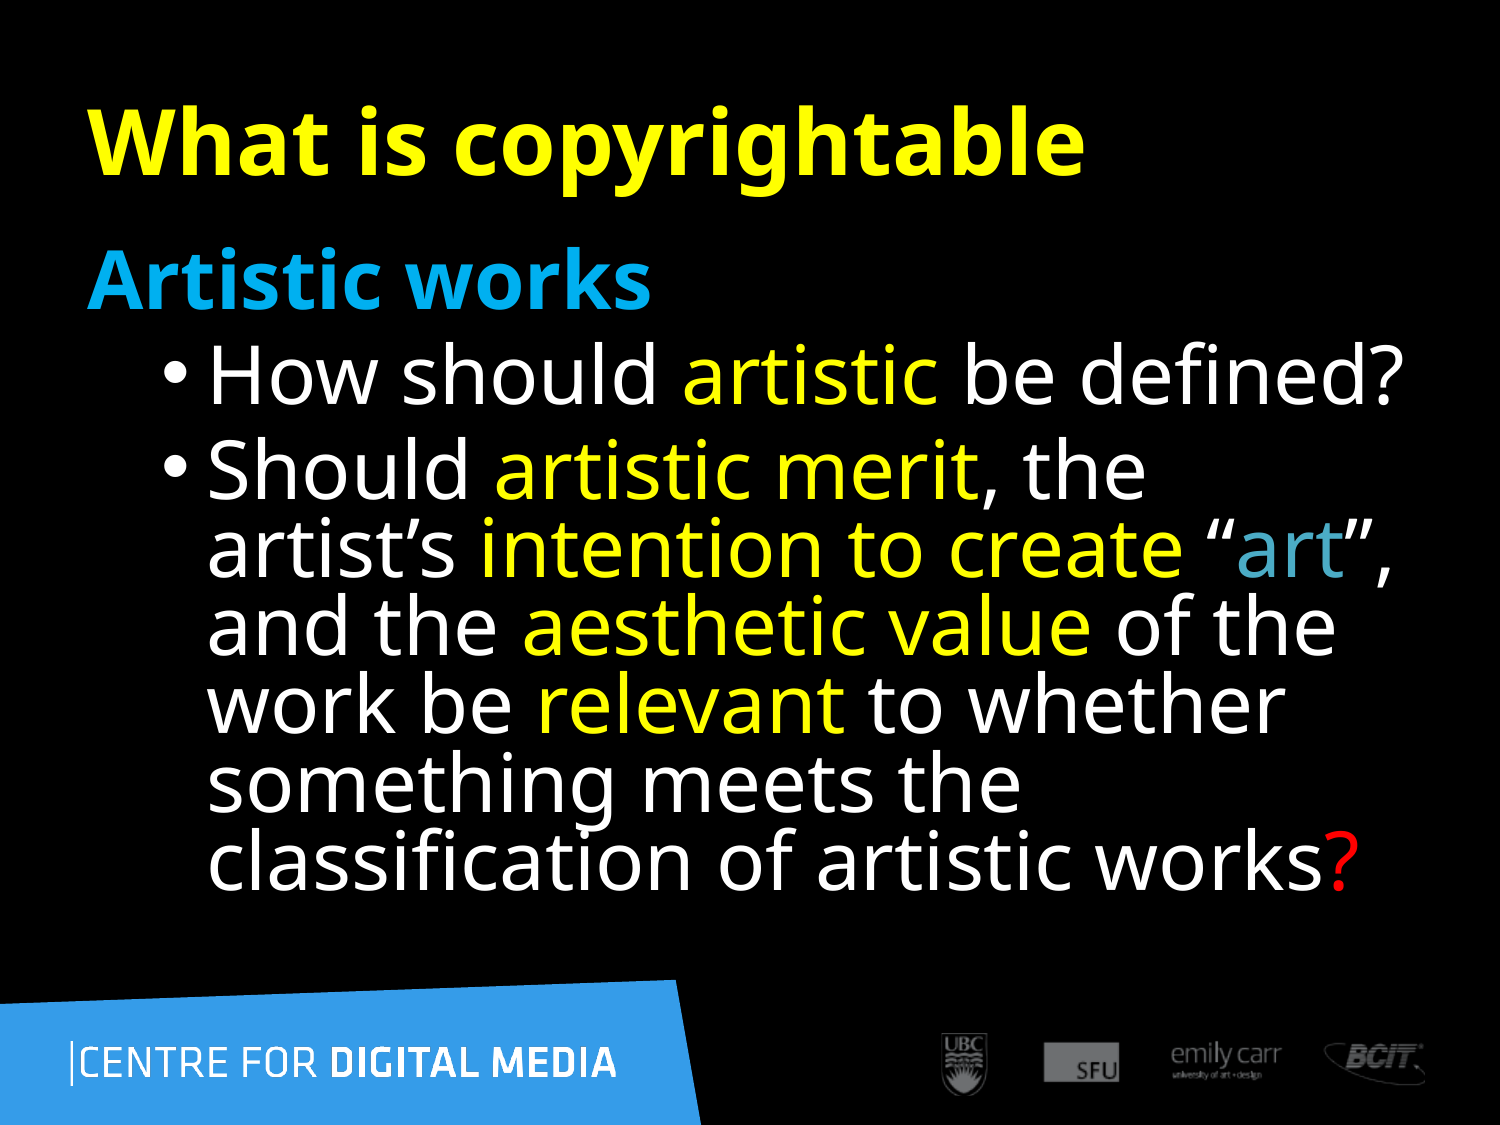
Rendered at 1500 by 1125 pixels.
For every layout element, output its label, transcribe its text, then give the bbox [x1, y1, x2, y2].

list Artistic works How should artistic be defined? Should artistic merit, the artist’s intention to create “art”, and the aesthetic value of the work be relevant to whether something meets the classification of artistic works? [75, 234, 1425, 944]
title What is copyrightable [75, 45, 1425, 233]
